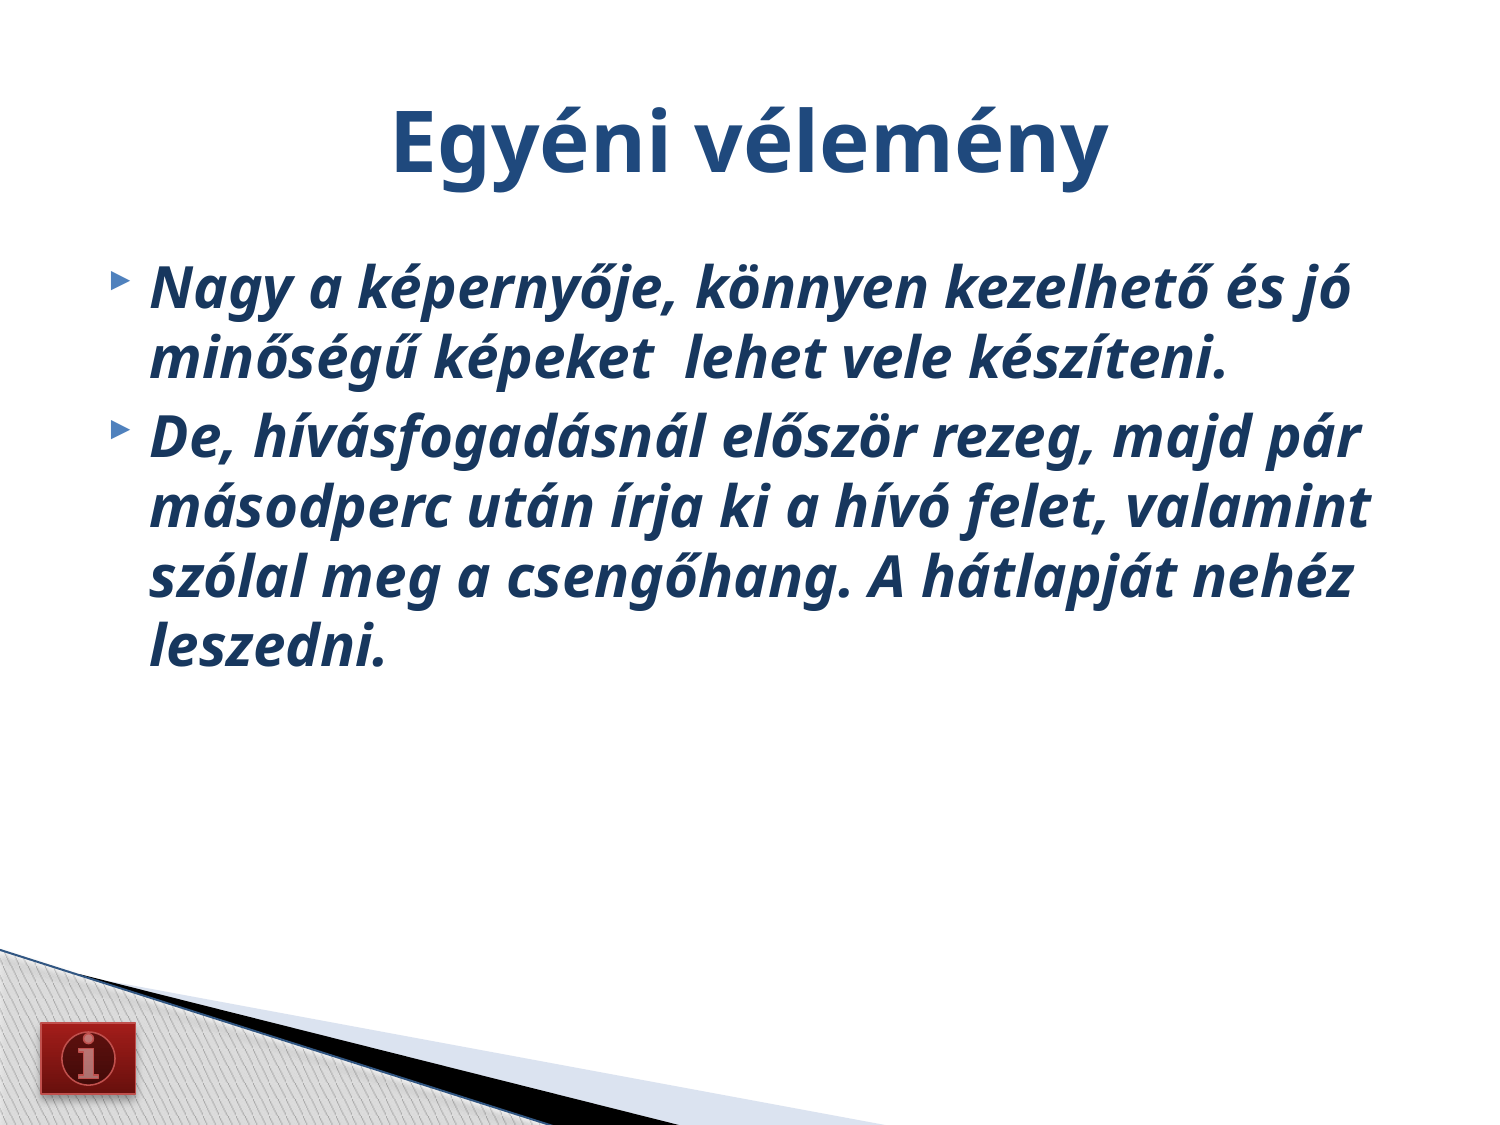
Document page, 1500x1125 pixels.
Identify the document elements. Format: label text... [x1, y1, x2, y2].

title Egyéni vélemény [75, 45, 1425, 233]
list Nagy a képernyője, könnyen kezelhető és jó minőségű képeket lehet vele készíteni. De, hívásfogadásnál először rezeg, majd pár másodperc után írja ki a hívó felet, valamint szólal meg a csengőhang. A hátlapját nehéz leszedni. [75, 243, 1425, 986]
text_box [40, 1022, 136, 1095]
